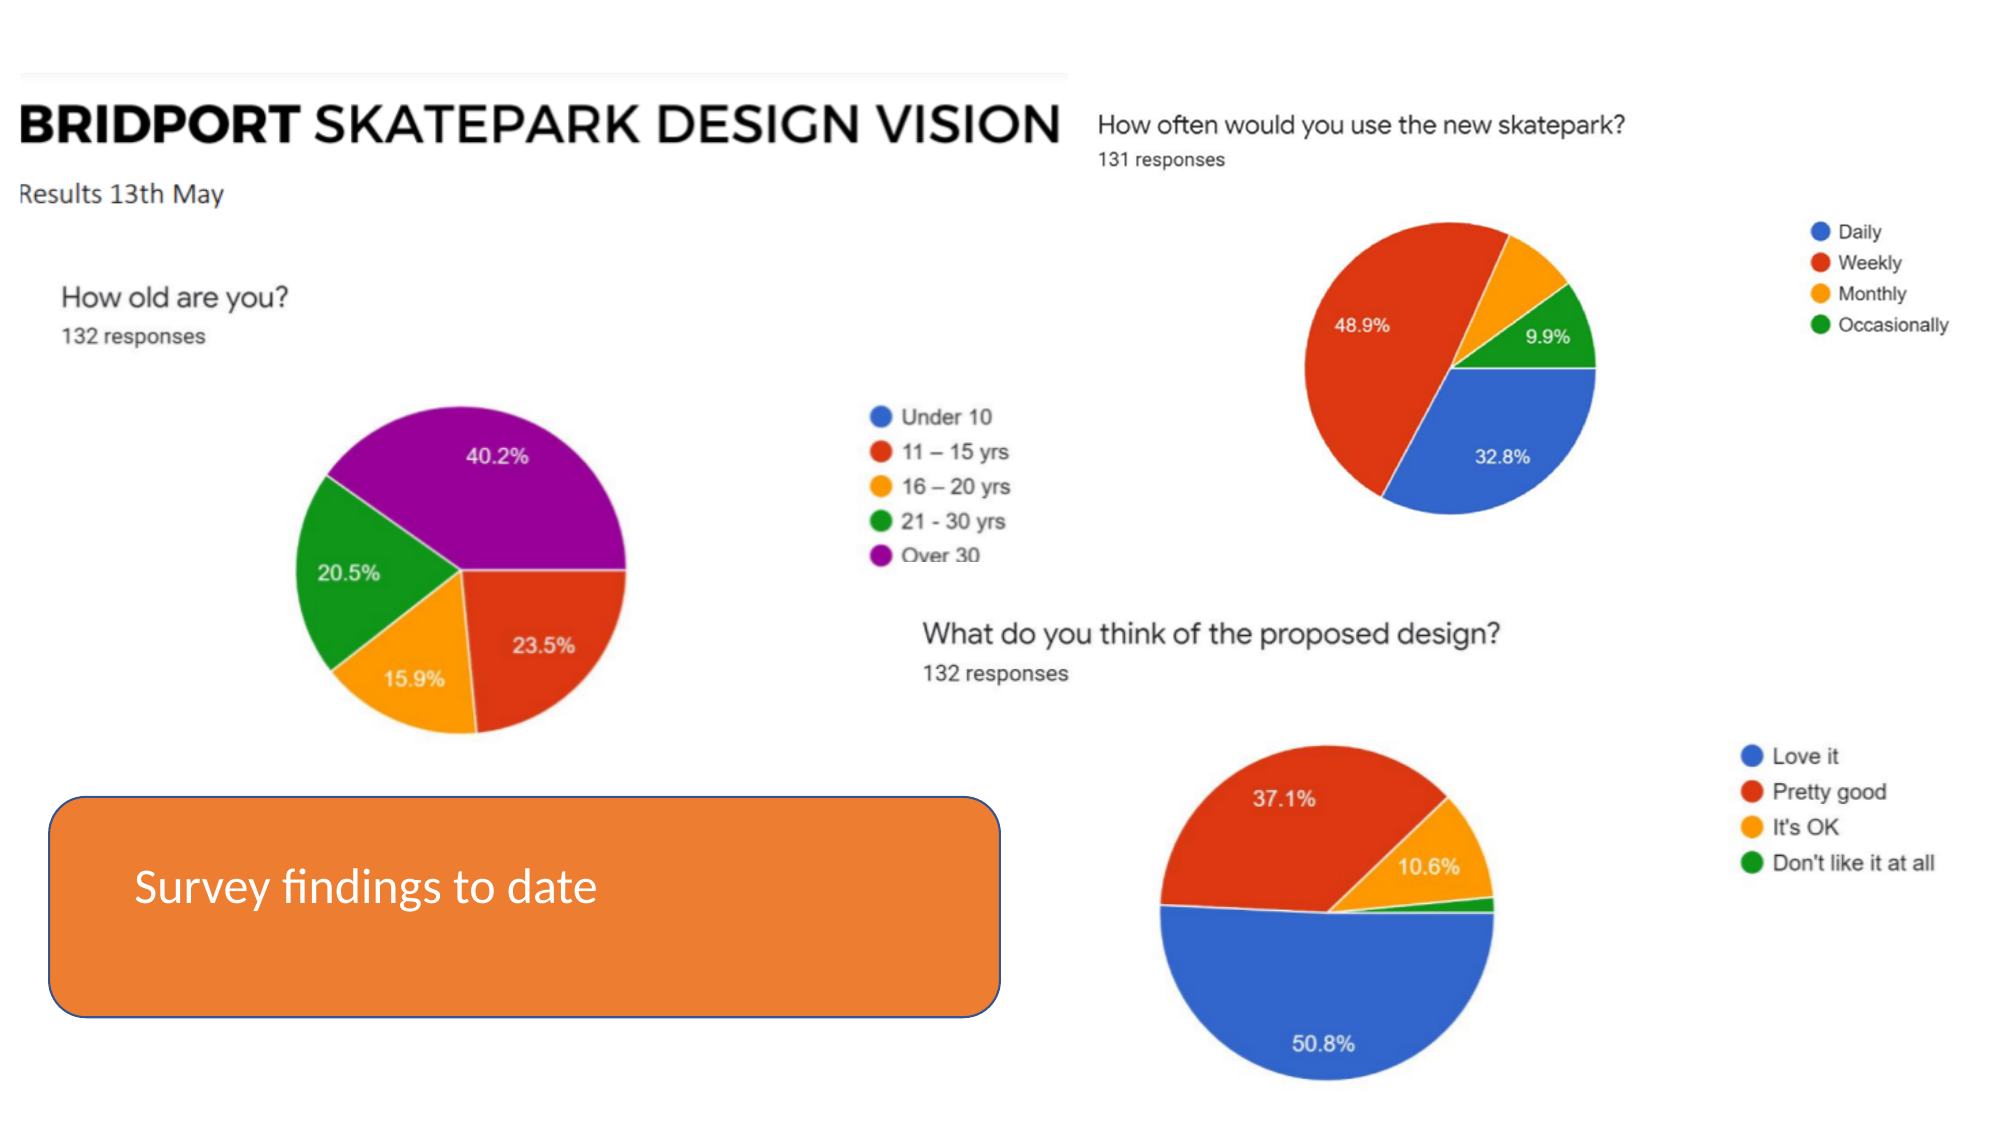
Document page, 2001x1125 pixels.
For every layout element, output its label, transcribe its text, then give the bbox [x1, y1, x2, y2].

text_box Survey findings to date [119, 846, 897, 921]
picture [20, 12, 1983, 1125]
text_box [48, 795, 897, 1019]
